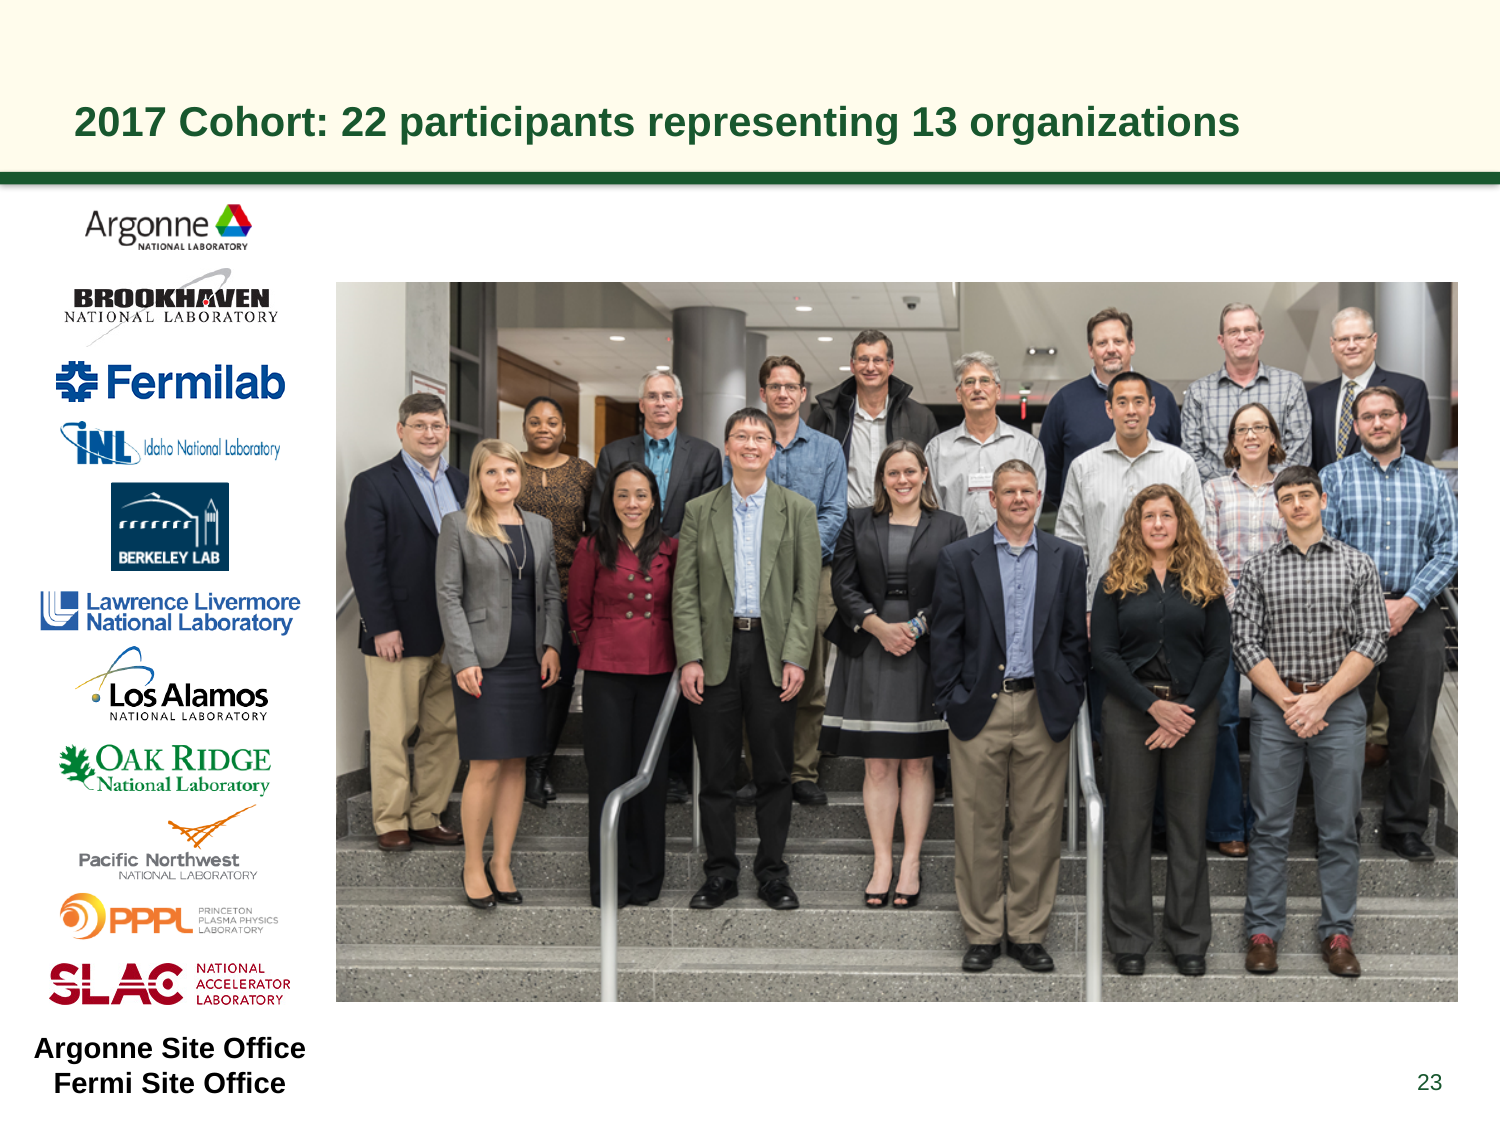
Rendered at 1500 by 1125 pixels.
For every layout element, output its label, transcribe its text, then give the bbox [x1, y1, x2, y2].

picture [75, 198, 265, 258]
picture [56, 889, 284, 942]
text_box Argonne Site Office Fermi Site Office [18, 1022, 322, 1107]
picture [40, 955, 300, 1011]
picture [53, 735, 287, 885]
slide_number 23 [1405, 1036, 1458, 1125]
picture [111, 482, 229, 572]
picture [48, 261, 292, 479]
title 2017 Cohort: 22 participants representing 13 organizations [74, 21, 1404, 145]
picture [335, 282, 1458, 1003]
picture [35, 582, 305, 726]
